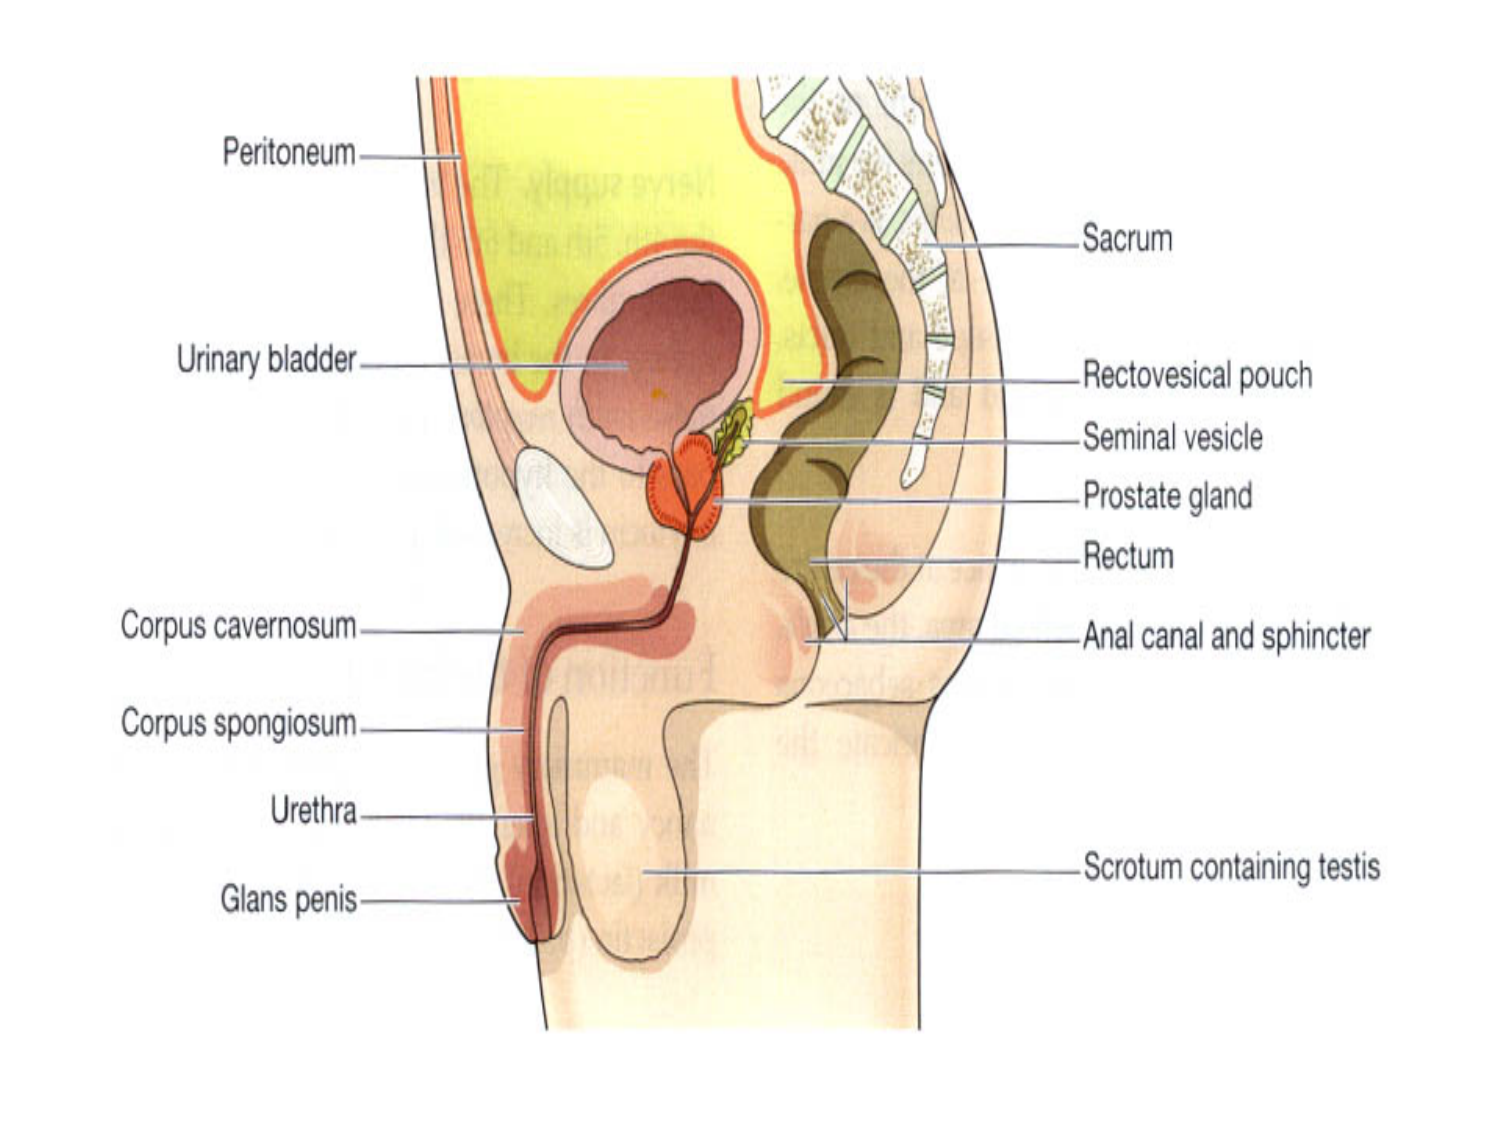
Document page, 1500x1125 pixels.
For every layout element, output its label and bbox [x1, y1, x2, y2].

picture [111, 62, 1389, 1051]
